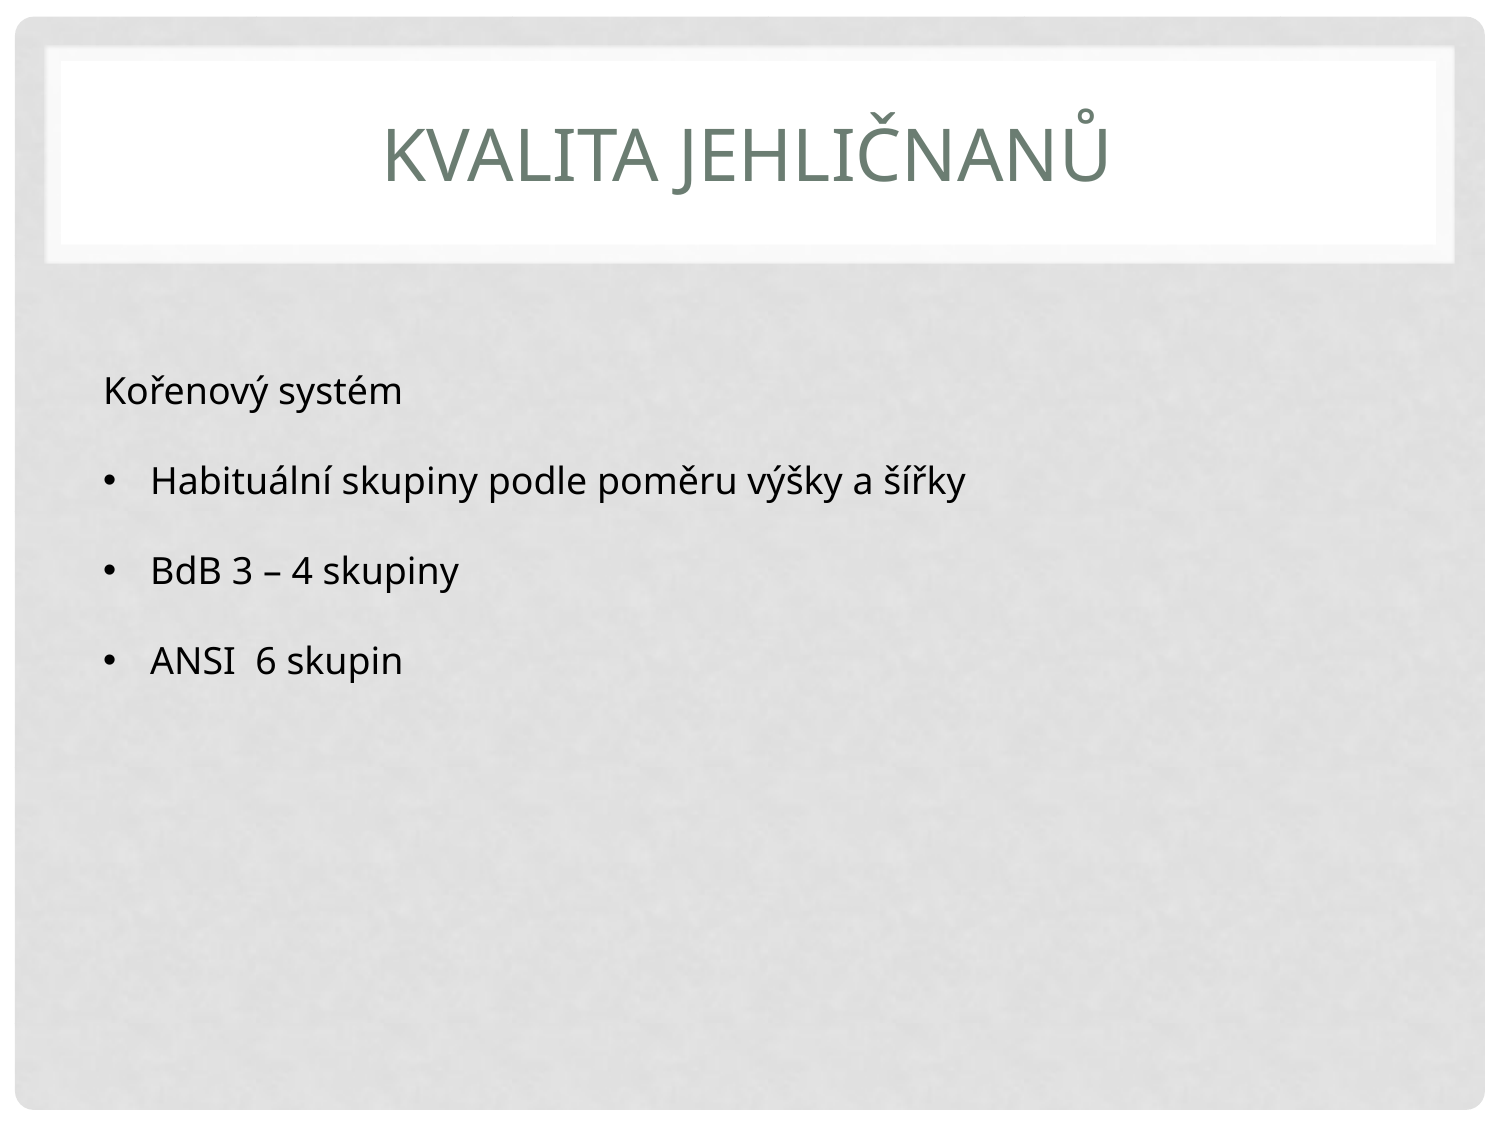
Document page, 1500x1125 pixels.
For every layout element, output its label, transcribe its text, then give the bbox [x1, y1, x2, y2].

title Kvalita jehličnanů [69, 66, 1425, 238]
text_box Kořenový systém Habituální skupiny podle poměru výšky a šířky BdB 3 – 4 skupiny ANSI 6 skupin [88, 314, 1058, 690]
